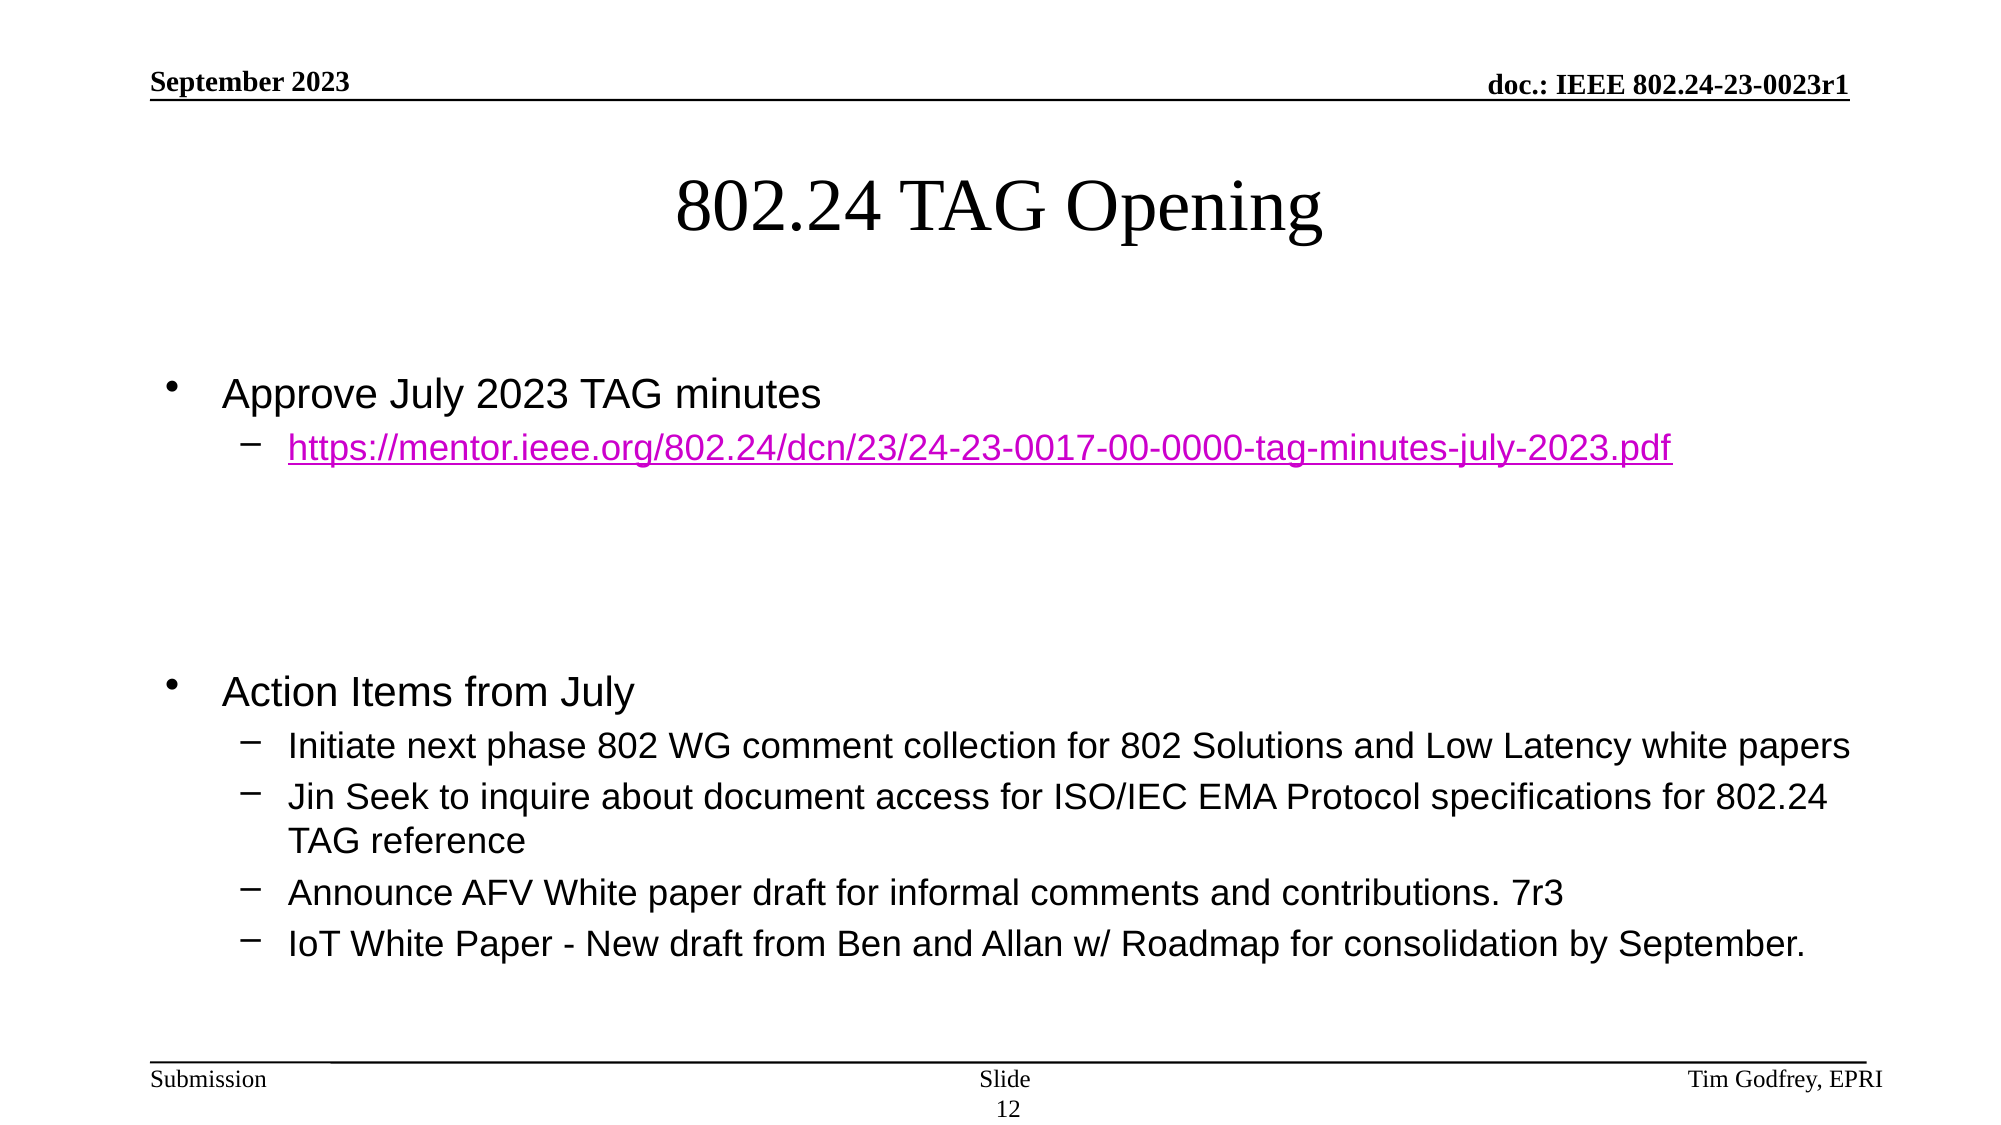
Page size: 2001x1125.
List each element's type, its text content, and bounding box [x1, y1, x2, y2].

title 802.24 TAG Opening [150, 112, 1850, 288]
list Approve July 2023 TAG minutes https://mentor.ieee.org/802.24/dcn/23/24-23-0017-00-0000-tag-minutes-july-2023.pdf Action Items from July Initiate next phase 802 WG comment collection for 802 Solutions and Low Latency white papers Jin Seek to inquire about document access for ISO/IEC EMA Protocol specifications for 802.24 TAG reference Announce AFV White paper draft for informal comments and contributions. 7r3 IoT White Paper - New draft from Ben and Allan w/ Roadmap for consolidation by September. [150, 299, 1884, 975]
slide_number Slide 12 [972, 1062, 1044, 1093]
footer Tim Godfrey, EPRI [1200, 1062, 1884, 1108]
